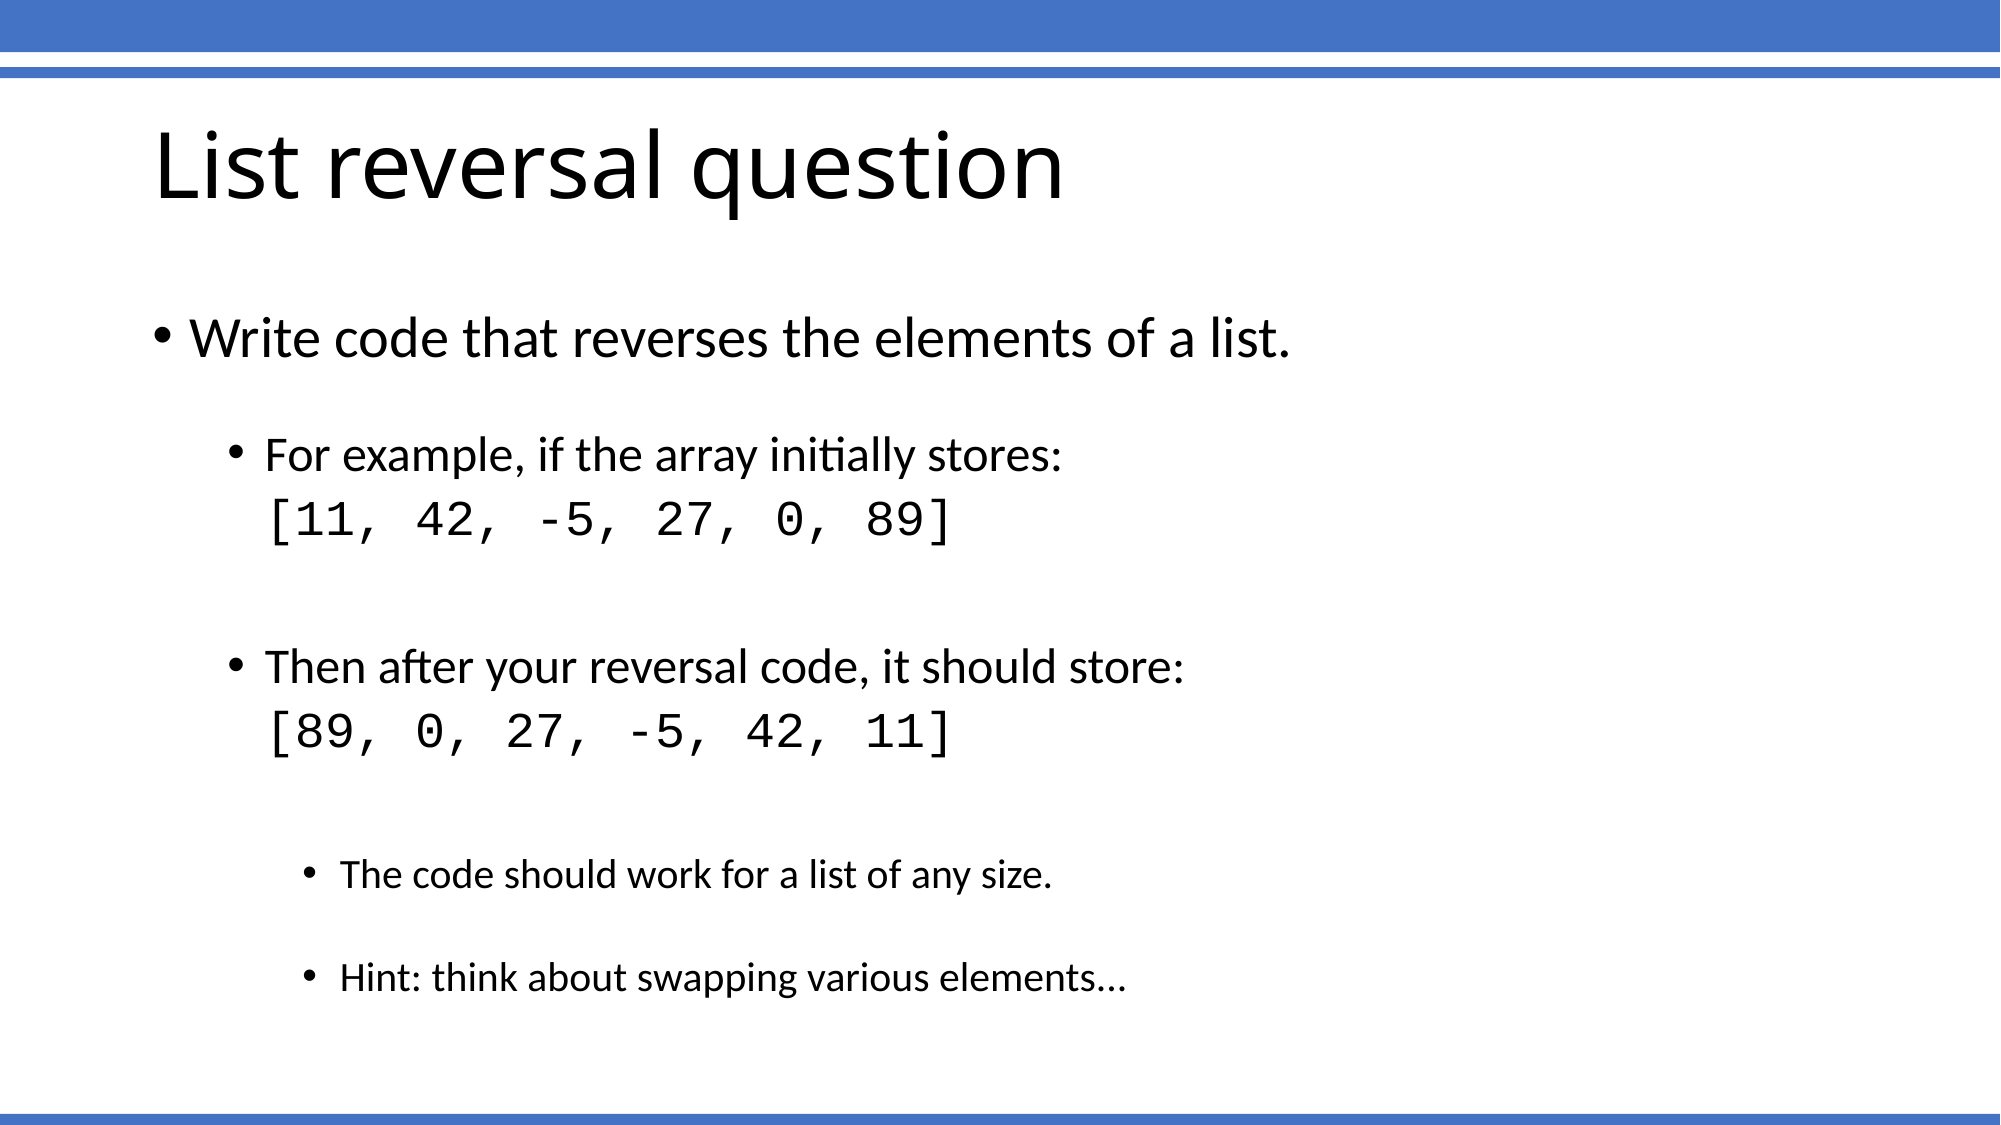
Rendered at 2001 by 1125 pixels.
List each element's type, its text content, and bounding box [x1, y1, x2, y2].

list Write code that reverses the elements of a list. For example, if the array initially stores: [11, 42, -5, 27, 0, 89] Then after your reversal code, it should store: [89, 0, 27, -5, 42, 11] The code should work for a list of any size. Hint: think about swapping various elements... [137, 299, 1863, 1014]
title List reversal question [137, 59, 1863, 278]
